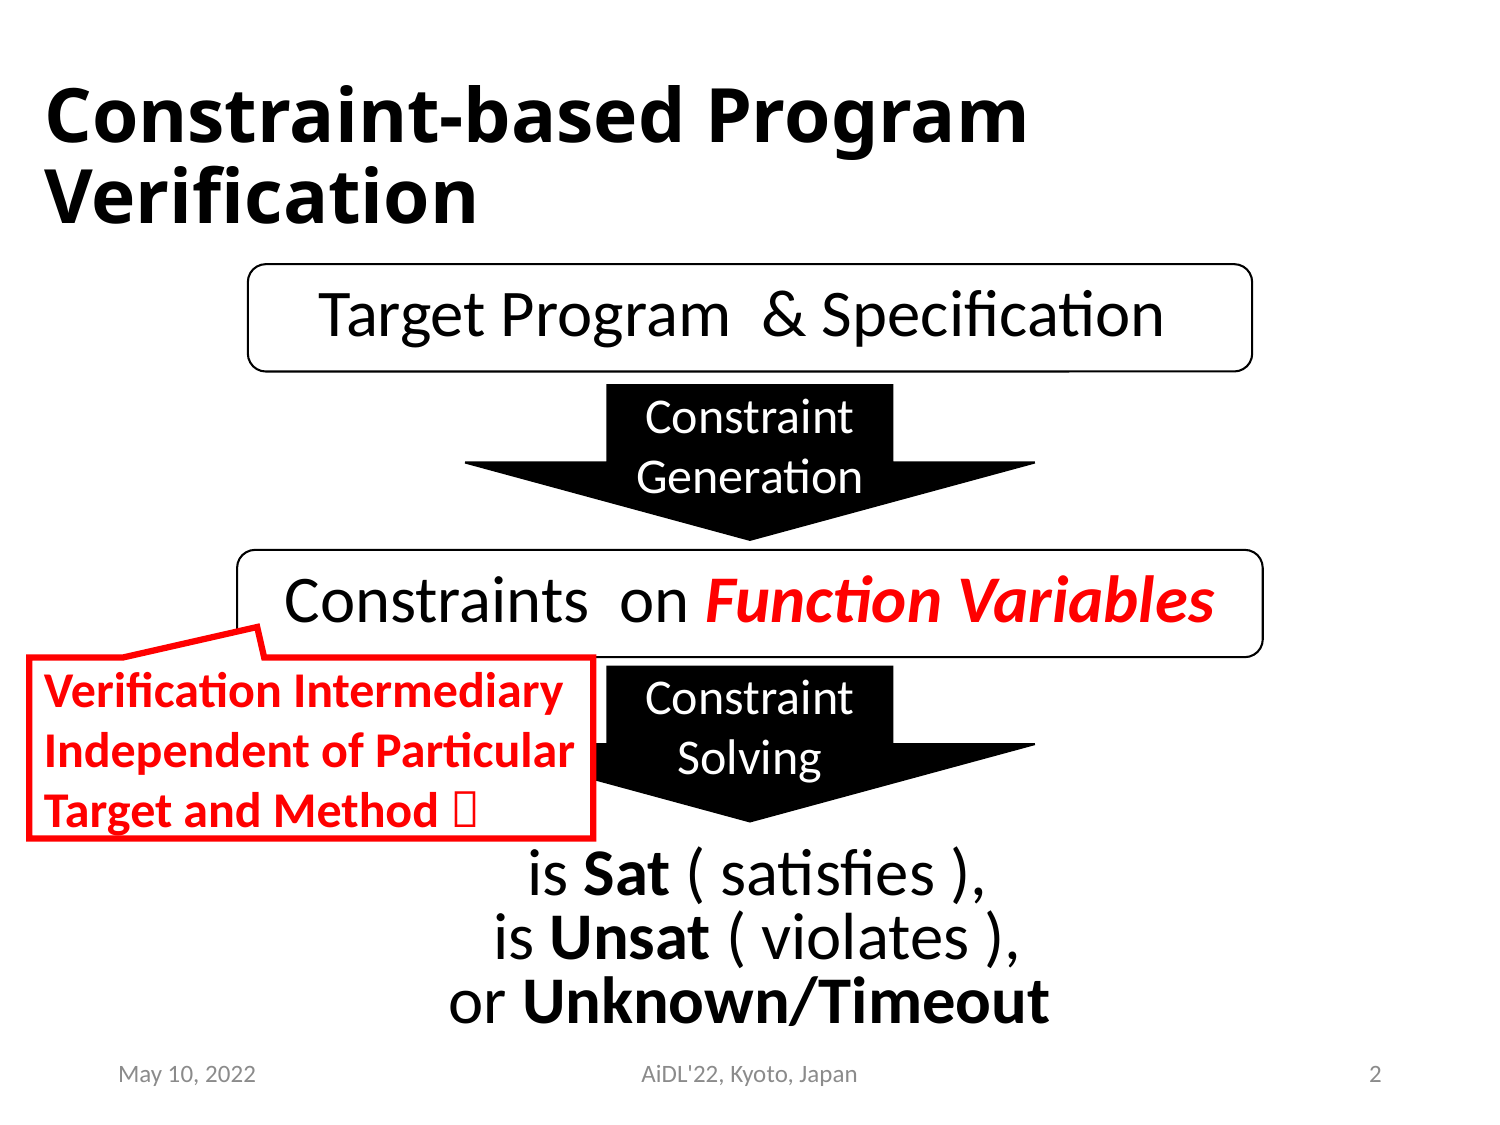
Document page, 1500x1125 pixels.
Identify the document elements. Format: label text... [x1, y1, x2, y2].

footer AiDL'22, Kyoto, Japan [496, 1042, 1004, 1103]
text_box Verification Intermediary Independent of Particular Target and Method  [28, 625, 595, 840]
title Constraint-based Program Verification [29, 50, 1471, 268]
text_box Constraint Solving [595, 665, 1036, 823]
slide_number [103, 1042, 441, 1103]
text_box Constraint Generation [464, 384, 1036, 541]
slide_number 2 [1059, 1042, 1397, 1103]
